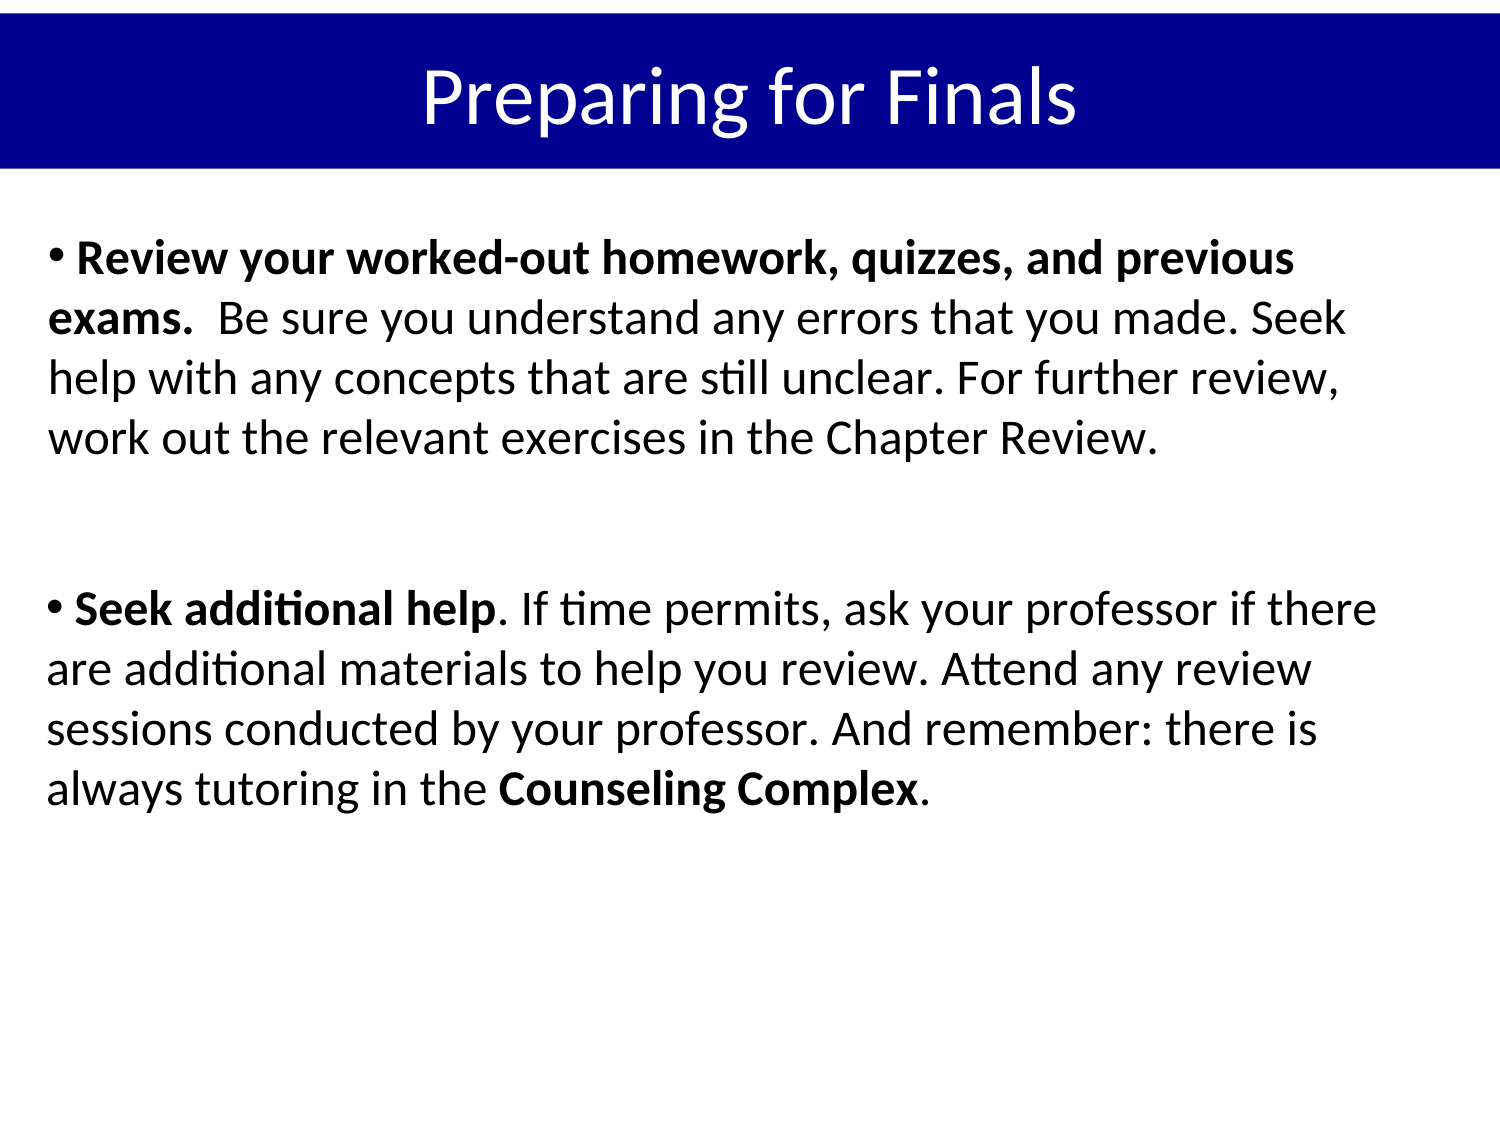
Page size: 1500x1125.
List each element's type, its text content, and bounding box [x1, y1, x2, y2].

text_box Seek additional help. If time permits, ask your professor if there are additional materials to help you review. Attend any review sessions conducted by your professor. And remember: there is always tutoring in the Counseling Complex. [31, 568, 1432, 824]
text_box Review your worked-out homework, quizzes, and previous exams. Be sure you understand any errors that you made. Seek help with any concepts that are still unclear. For further review, work out the relevant exercises in the Chapter Review. [33, 216, 1434, 472]
title Preparing for Finals [0, 13, 1500, 169]
